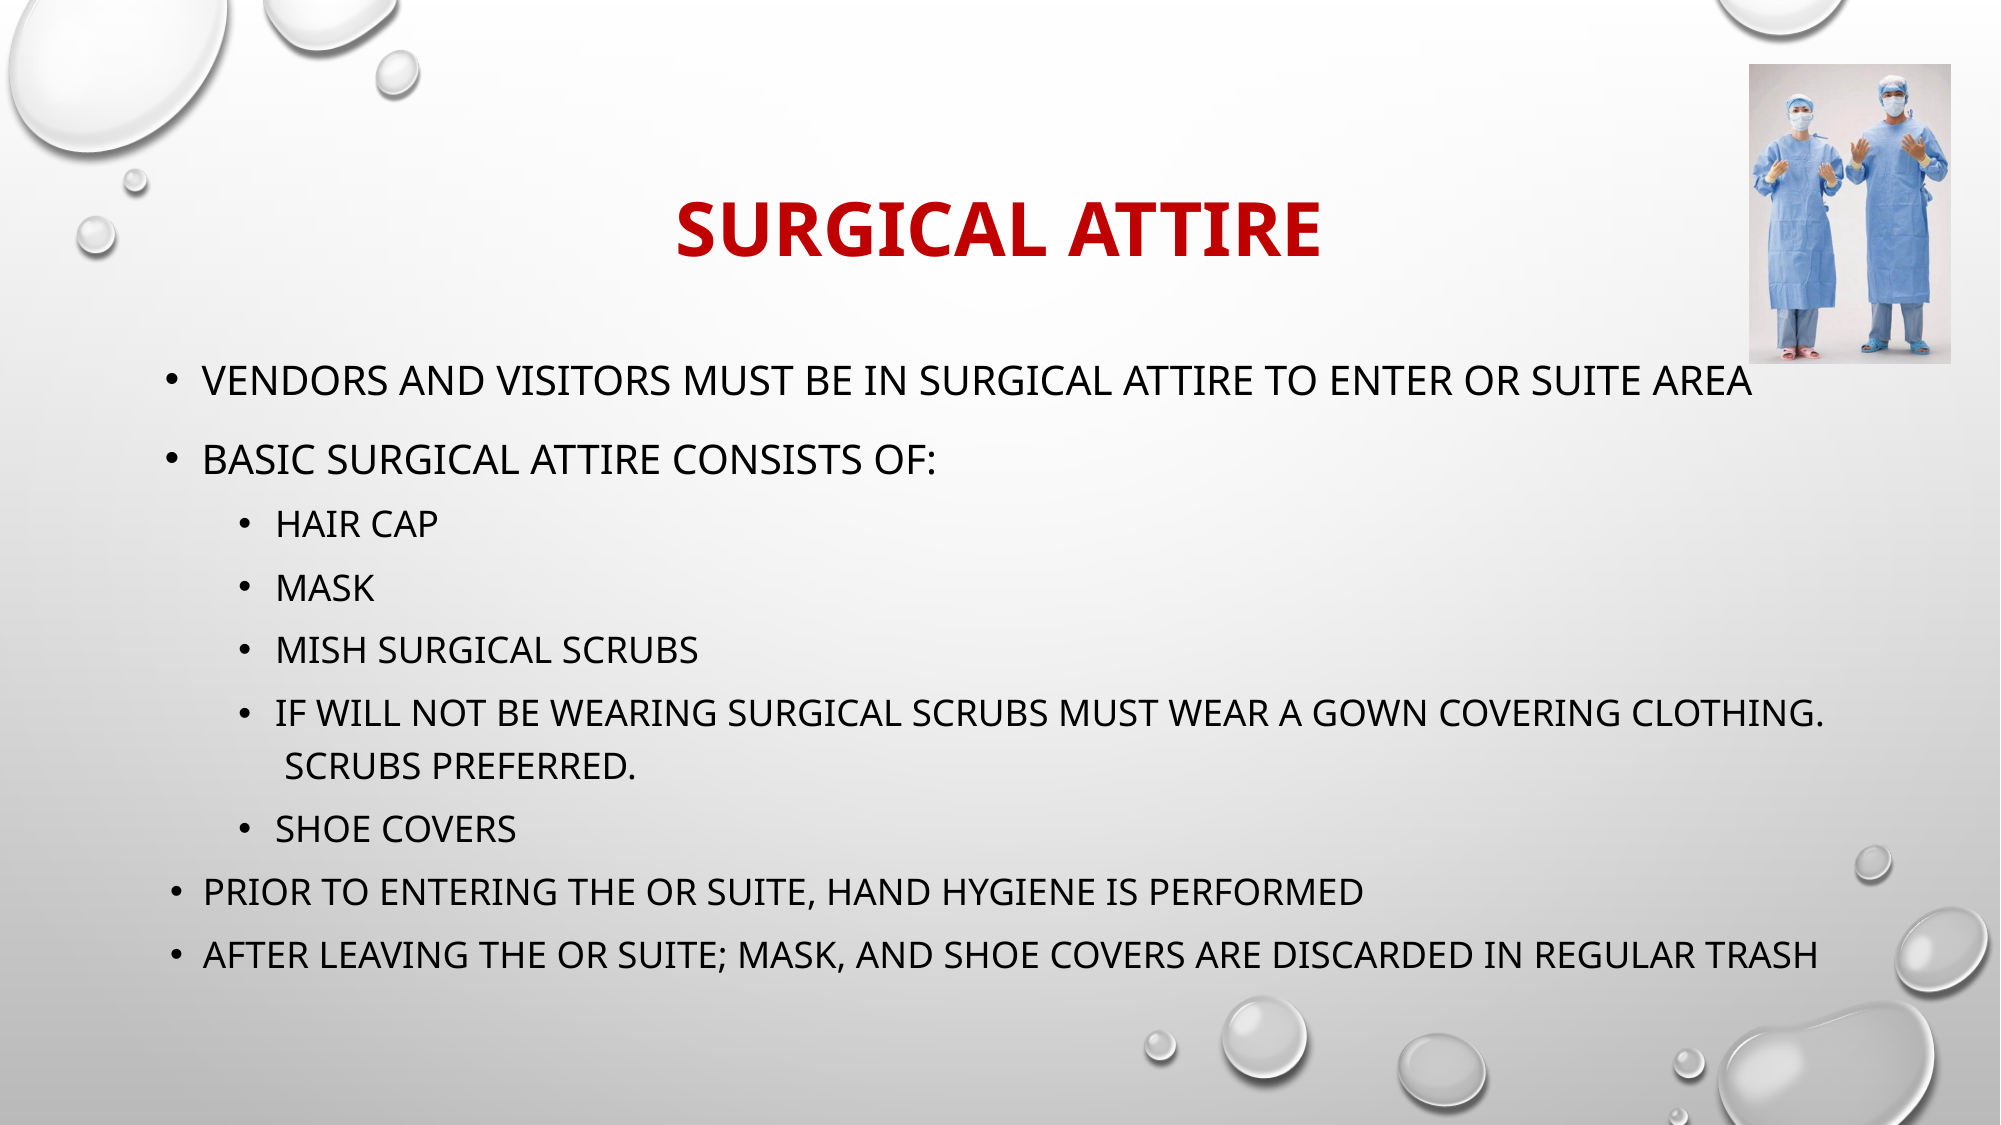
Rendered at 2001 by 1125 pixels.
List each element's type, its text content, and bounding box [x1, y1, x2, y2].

title SURGICAL ATTIRE [149, 101, 1743, 336]
picture [0, 0, 2000, 1125]
list Vendors and visitors must be in surgical attire to enter OR suite area Basic Surgical attire consists of: Hair cap Mask Mish surgical scrubs If will not be wearing surgical scrubs must wear a gown covering clothing. Scrubs preferred. Shoe covers Prior to entering the or suite, hand hygiene is performed After leaving the or suite; mask, and shoe covers are discarded in regular trash [149, 336, 1850, 997]
